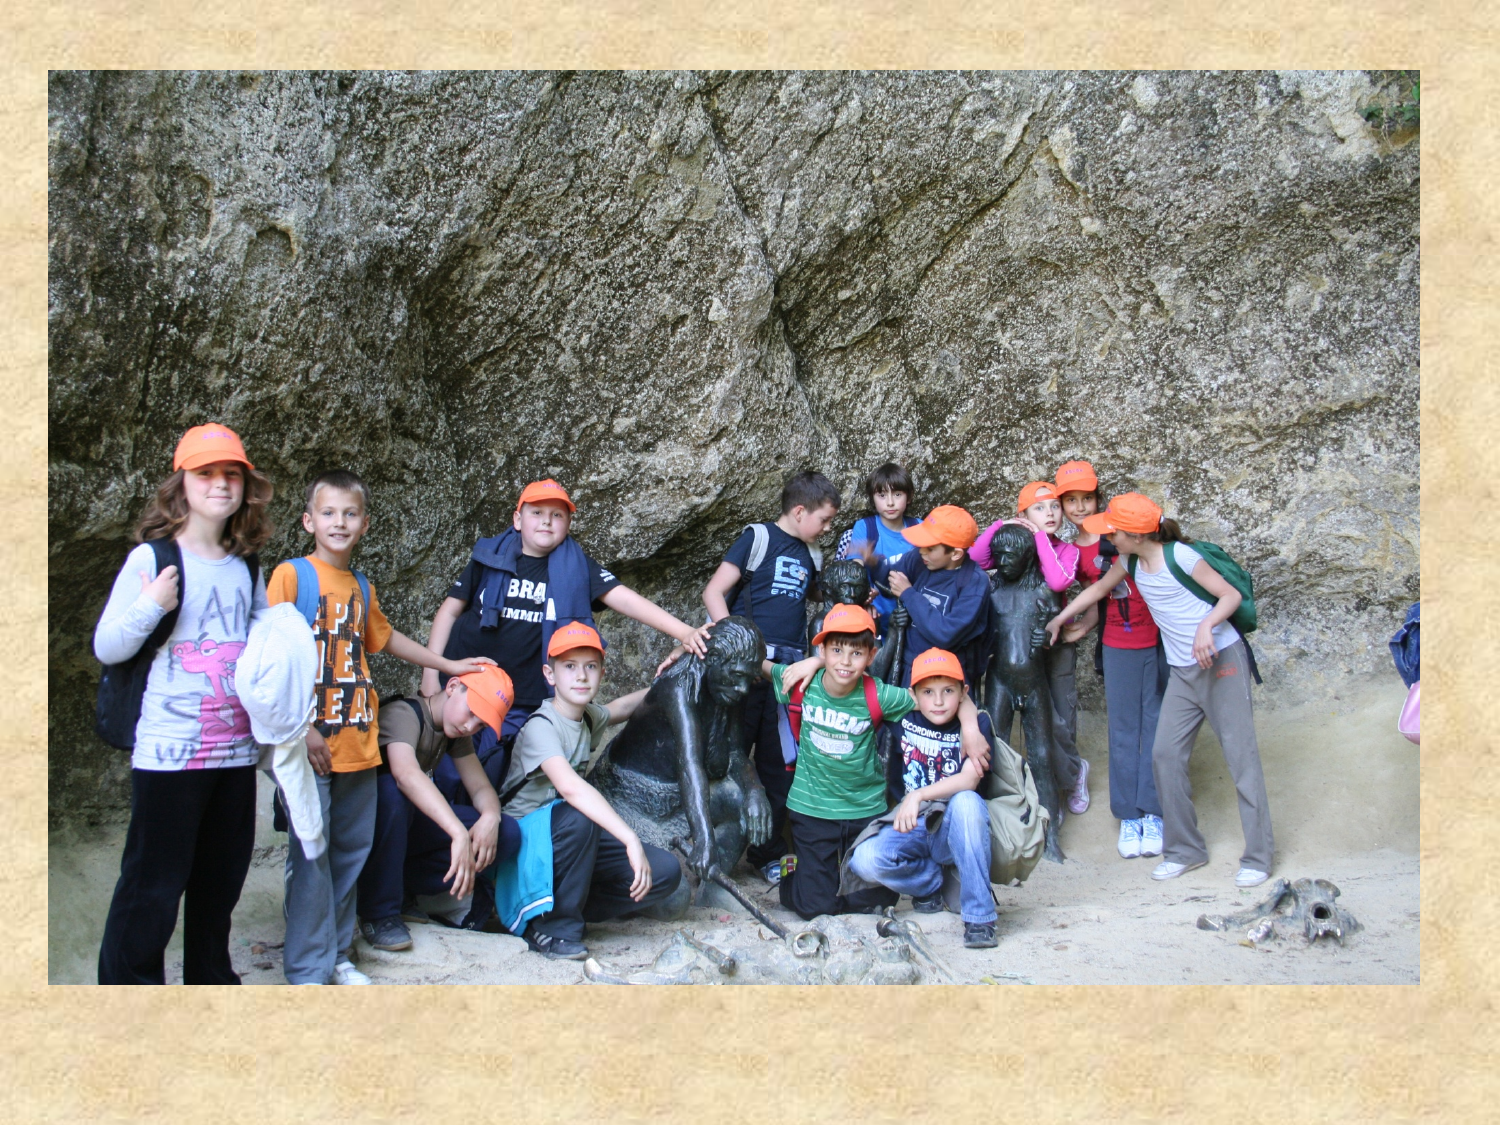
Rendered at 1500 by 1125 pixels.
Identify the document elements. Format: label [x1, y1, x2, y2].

picture [0, 0, 1500, 1125]
list [48, 70, 1420, 985]
